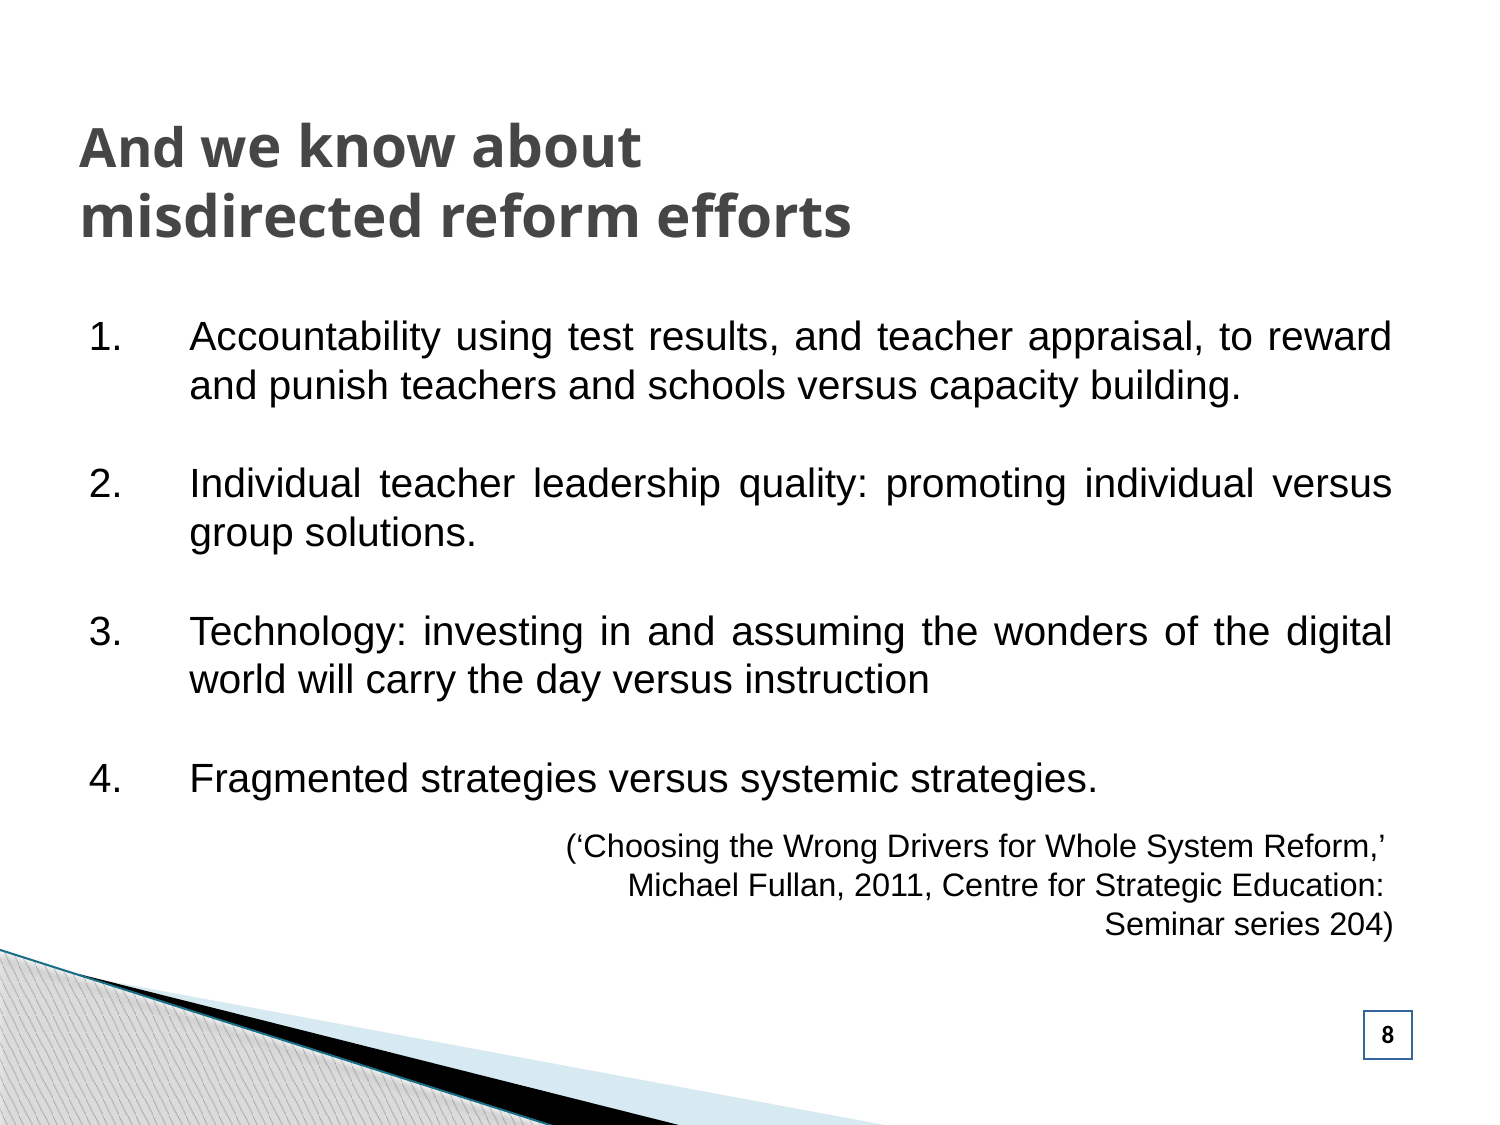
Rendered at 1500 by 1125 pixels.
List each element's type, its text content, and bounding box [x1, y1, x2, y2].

list Accountability using test results, and teacher appraisal, to reward and punish teachers and schools versus capacity building. Individual teacher leadership quality: promoting individual versus group solutions. Technology: investing in and assuming the wonders of the digital world will carry the day versus instruction Fragmented strategies versus systemic strategies. (‘Choosing the Wrong Drivers for Whole System Reform,’ Michael Fullan, 2011, Centre for Strategic Education: Seminar series 204) [74, 302, 1410, 988]
text_box 8 [1364, 1011, 1412, 1059]
title And we know about misdirected reform efforts [64, 101, 880, 256]
